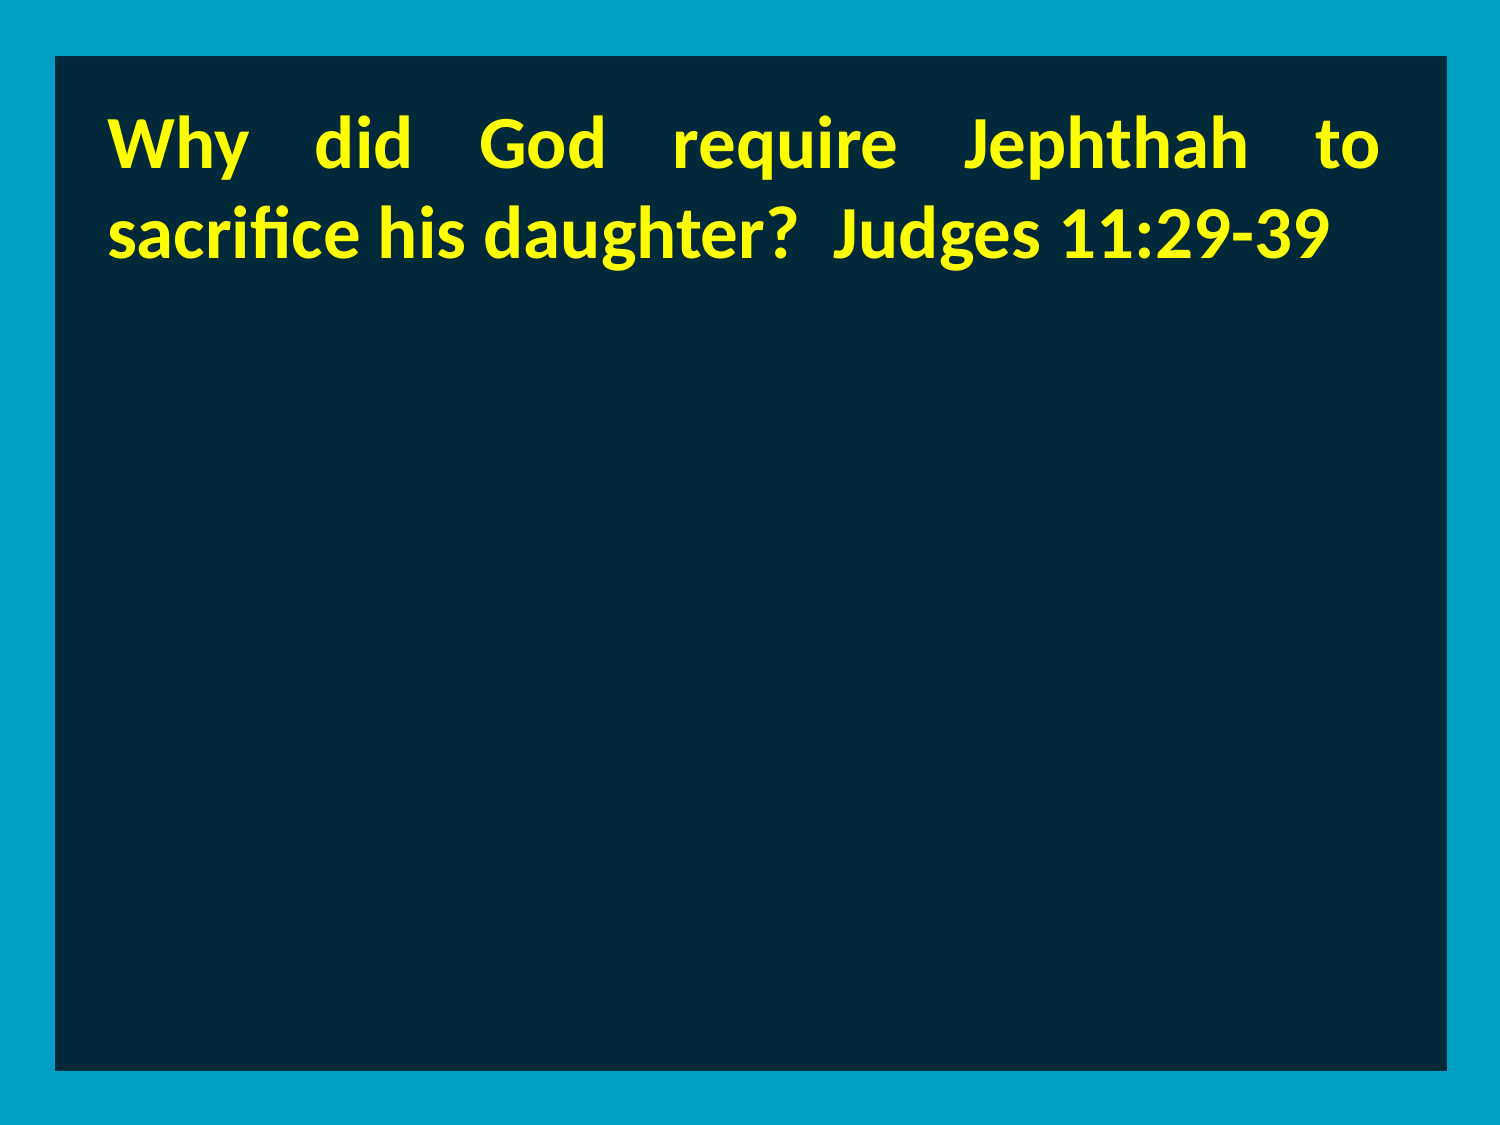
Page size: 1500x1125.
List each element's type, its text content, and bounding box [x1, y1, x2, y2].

text_box Why did God require Jephthah to sacrifice his daughter? Judges 11:29-39 [92, 86, 1397, 282]
